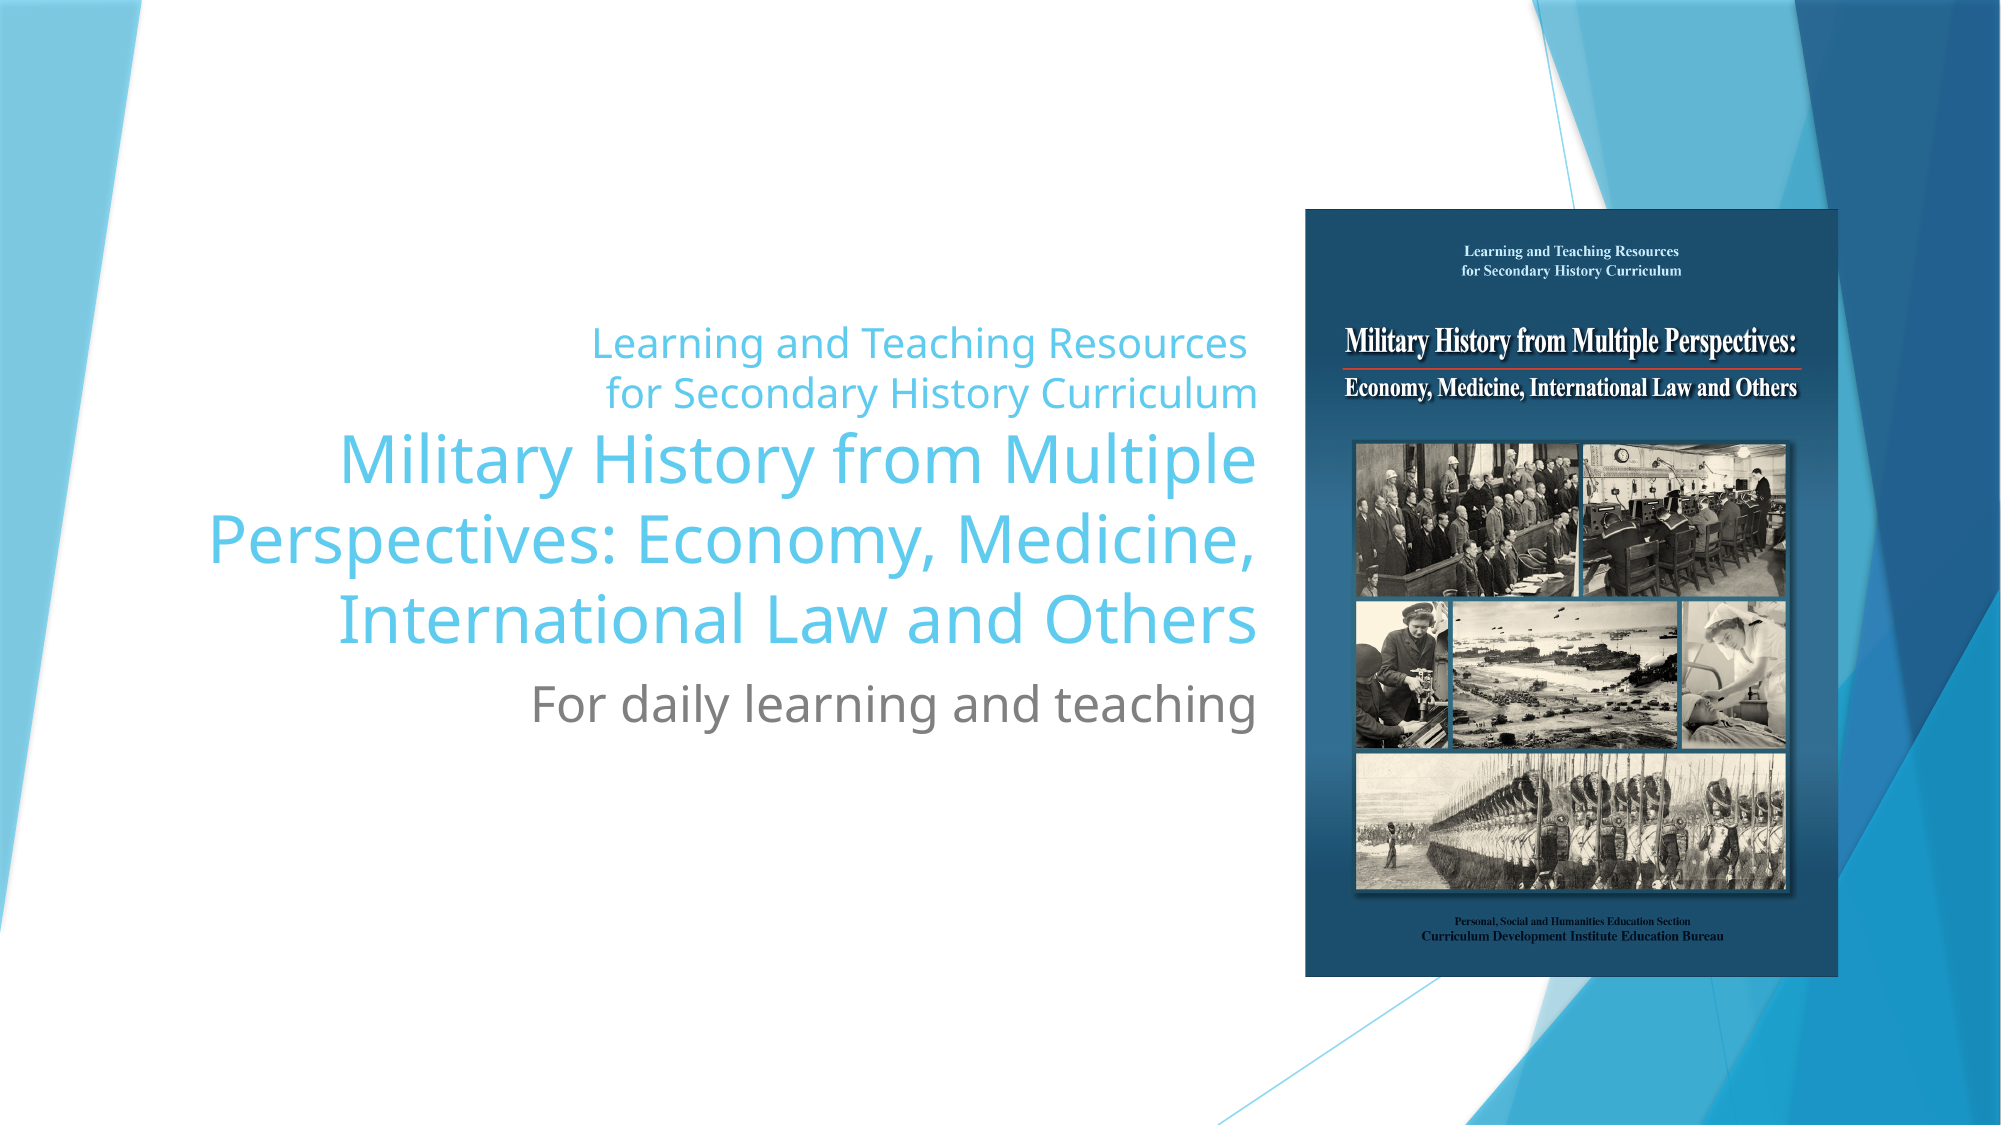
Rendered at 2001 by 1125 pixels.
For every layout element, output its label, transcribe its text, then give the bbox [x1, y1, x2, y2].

subtitle For daily learning and teaching [0, 664, 1275, 845]
picture [1304, 208, 1839, 978]
title Learning and Teaching Resources for Secondary History Curriculum Military History from Multiple Perspectives: Economy, Medicine, International Law and Others [0, 394, 1275, 664]
